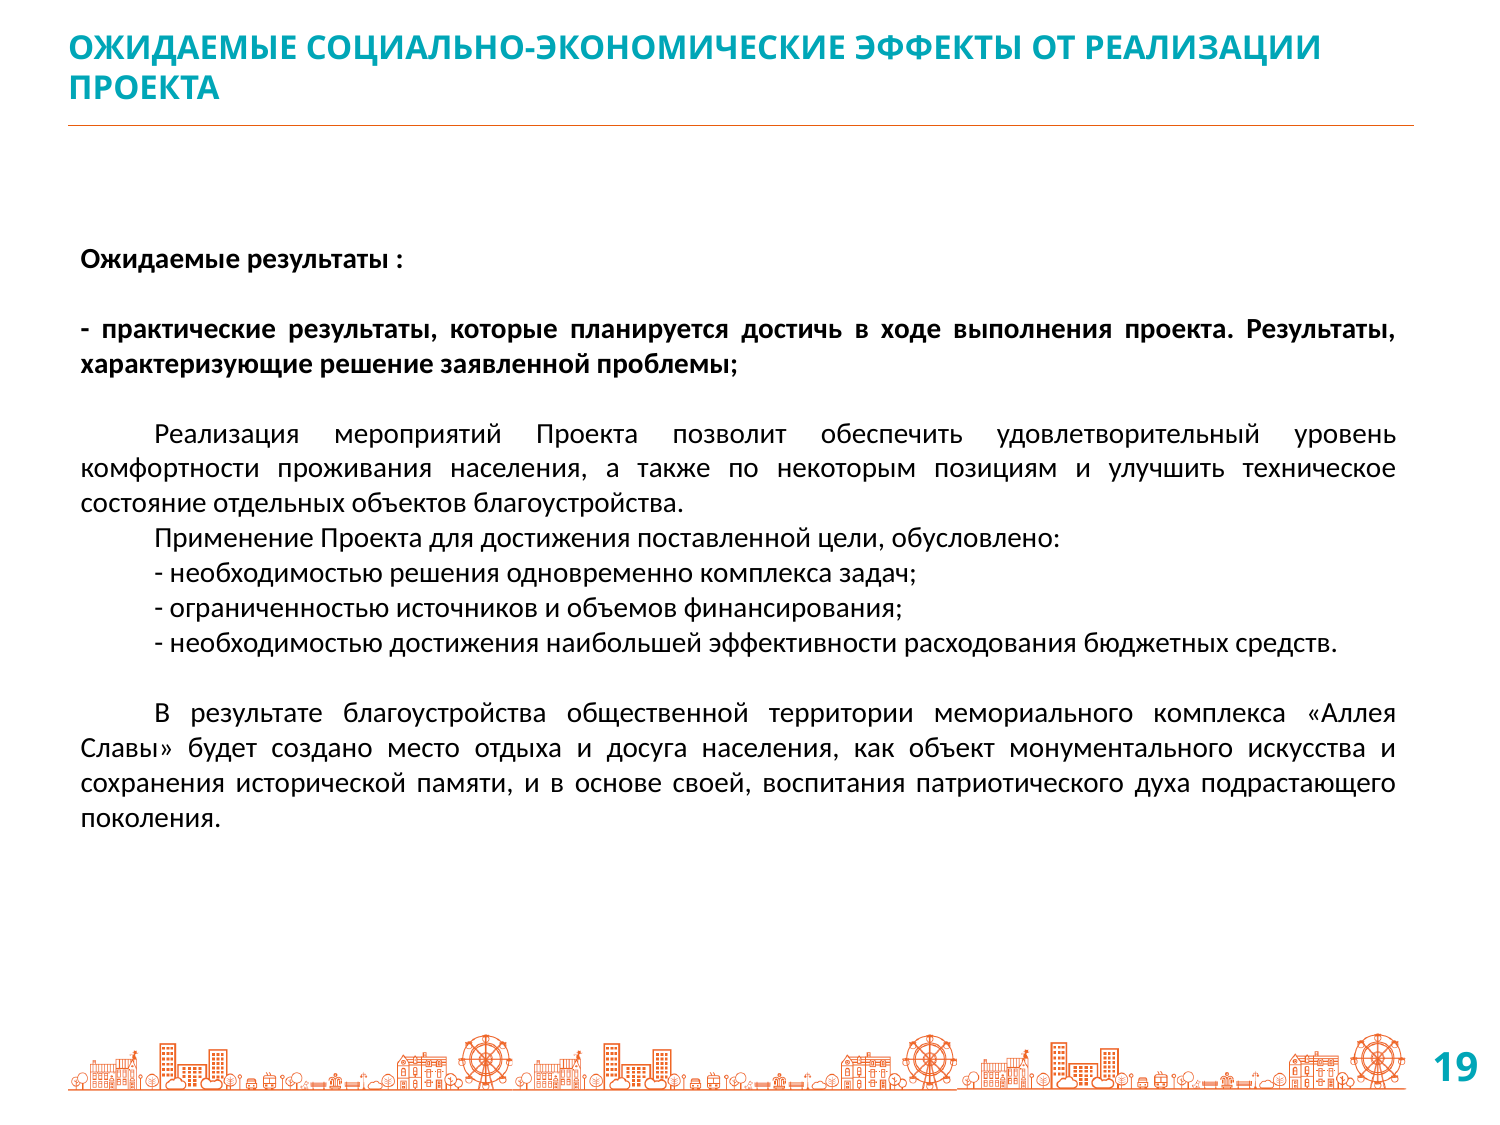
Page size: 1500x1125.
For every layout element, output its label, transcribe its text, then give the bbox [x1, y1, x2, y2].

title ОЖИДАЕМЫЕ СОЦИАЛЬНО-ЭКОНОМИЧЕСКИЕ ЭФФЕКТЫ ОТ РЕАЛИЗАЦИИ ПРОЕКТА [53, 19, 1423, 114]
text_box Ожидаемые результаты : - практические результаты, которые планируется достичь в ходе выполнения проекта. Результаты, характеризующие решение заявленной проблемы; Реализация мероприятий Проекта позволит обеспечить удовлетворительный уровень комфортности проживания населения, а также по некоторым позициям и улучшить техническое состояние отдельных объектов благоустройства. Применение Проекта для достижения поставленной цели, обусловлено: - необходимостью решения одновременно комплекса задач; - ограниченностью источников и объемов финансирования; - необходимостью достижения наибольшей эффективности расходования бюджетных средств. В результате благоустройства общественной территории мемориального комплекса «Аллея Славы» будет создано место отдыха и досуга населения, как объект монументального искусства и сохранения исторической памяти, и в основе своей, воспитания патриотического духа подрастающего поколения. [65, 231, 1412, 841]
picture [67, 1004, 1415, 1125]
text_box 19 [1419, 1018, 1497, 1113]
